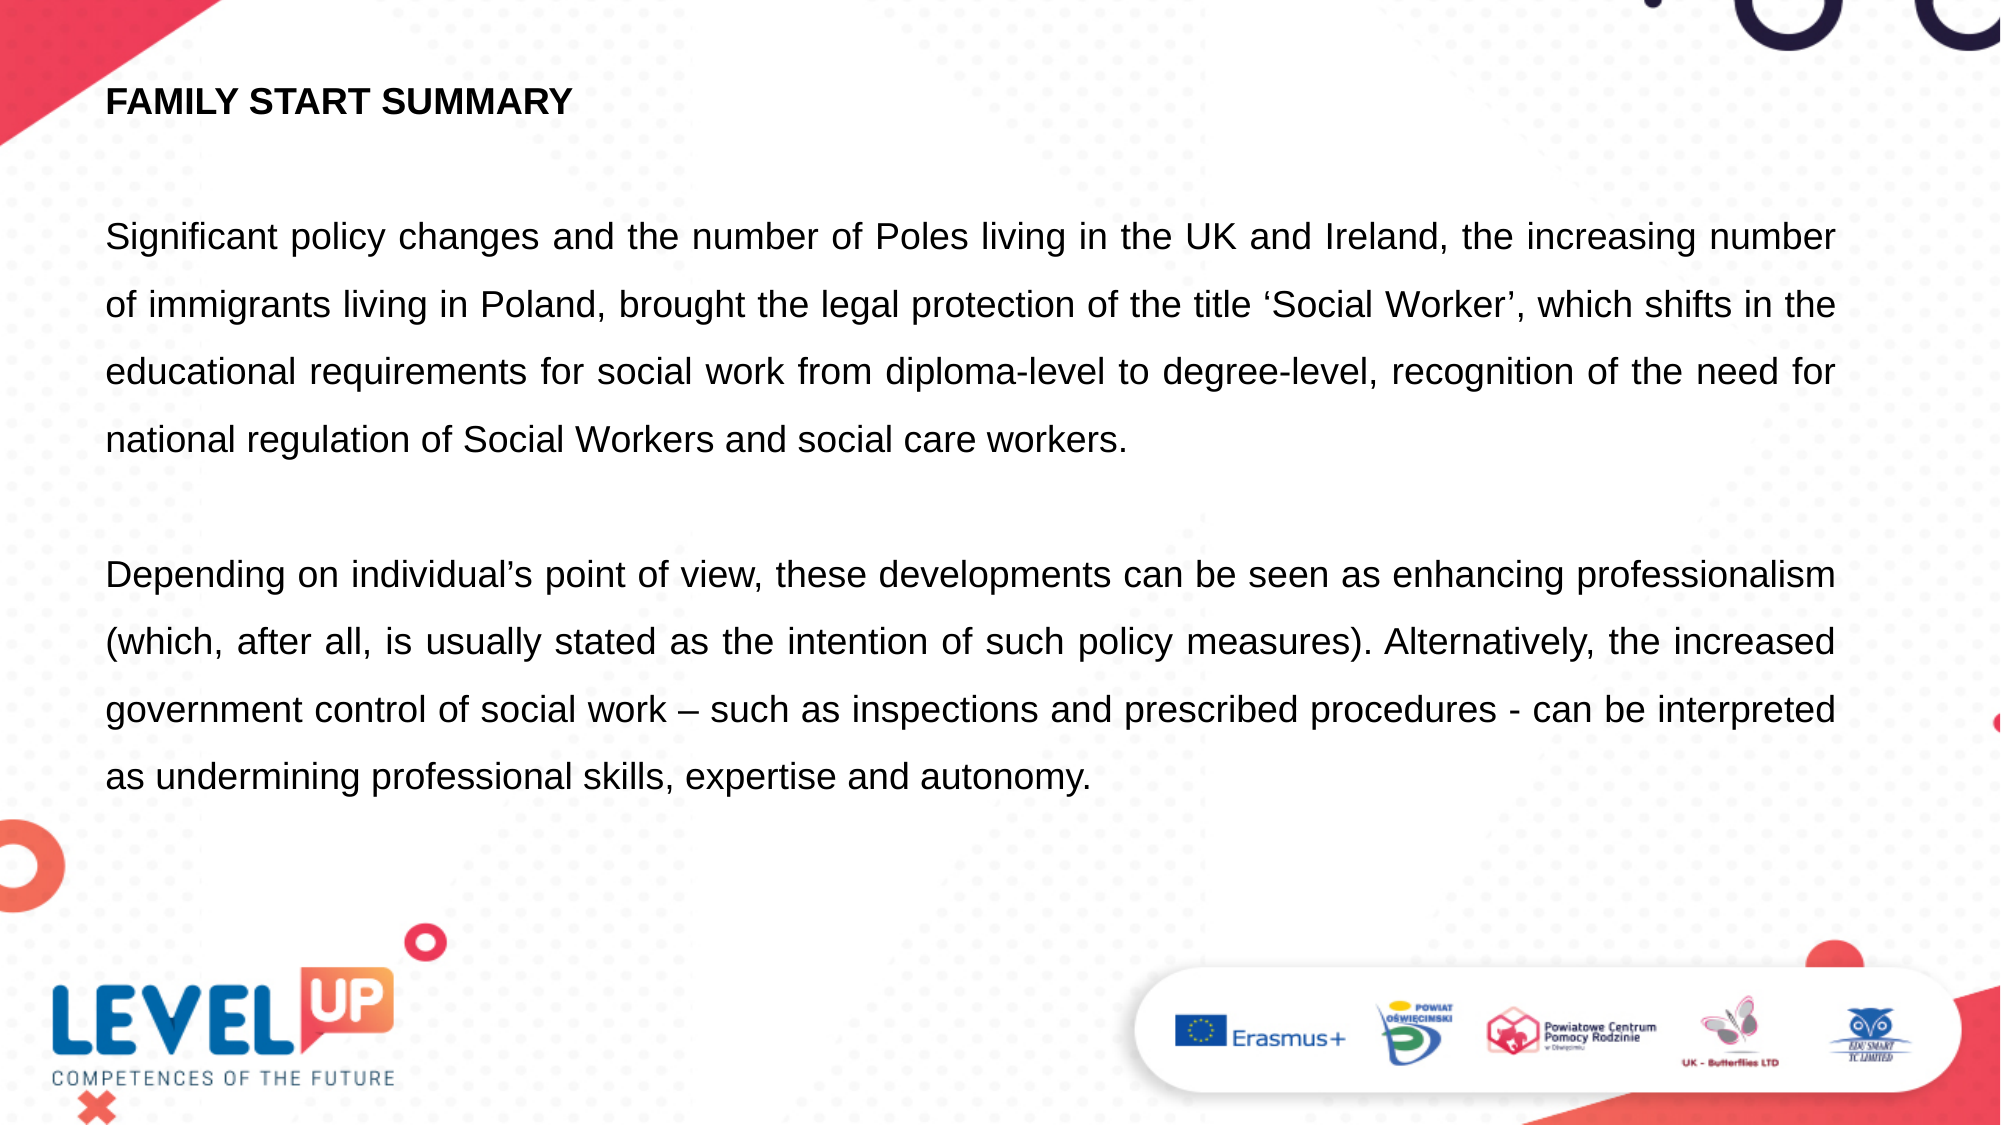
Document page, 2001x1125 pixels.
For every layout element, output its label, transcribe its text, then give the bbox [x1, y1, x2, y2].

picture [0, 0, 2001, 1125]
text_box FAMILY START SUMMARY Significant policy changes and the number of Poles living in the UK and Ireland, the increasing number of immigrants living in Poland, brought the legal protection of the title ‘Social Worker’, which shifts in the educational requirements for social work from diploma-level to degree-level, recognition of the need for national regulation of Social Workers and social care workers. Depending on individual’s point of view, these developments can be seen as enhancing professionalism (which, after all, is usually stated as the intention of such policy measures). Alternatively, the increased government control of social work – such as inspections and prescribed procedures - can be interpreted as undermining professional skills, expertise and autonomy. [90, 47, 1852, 805]
